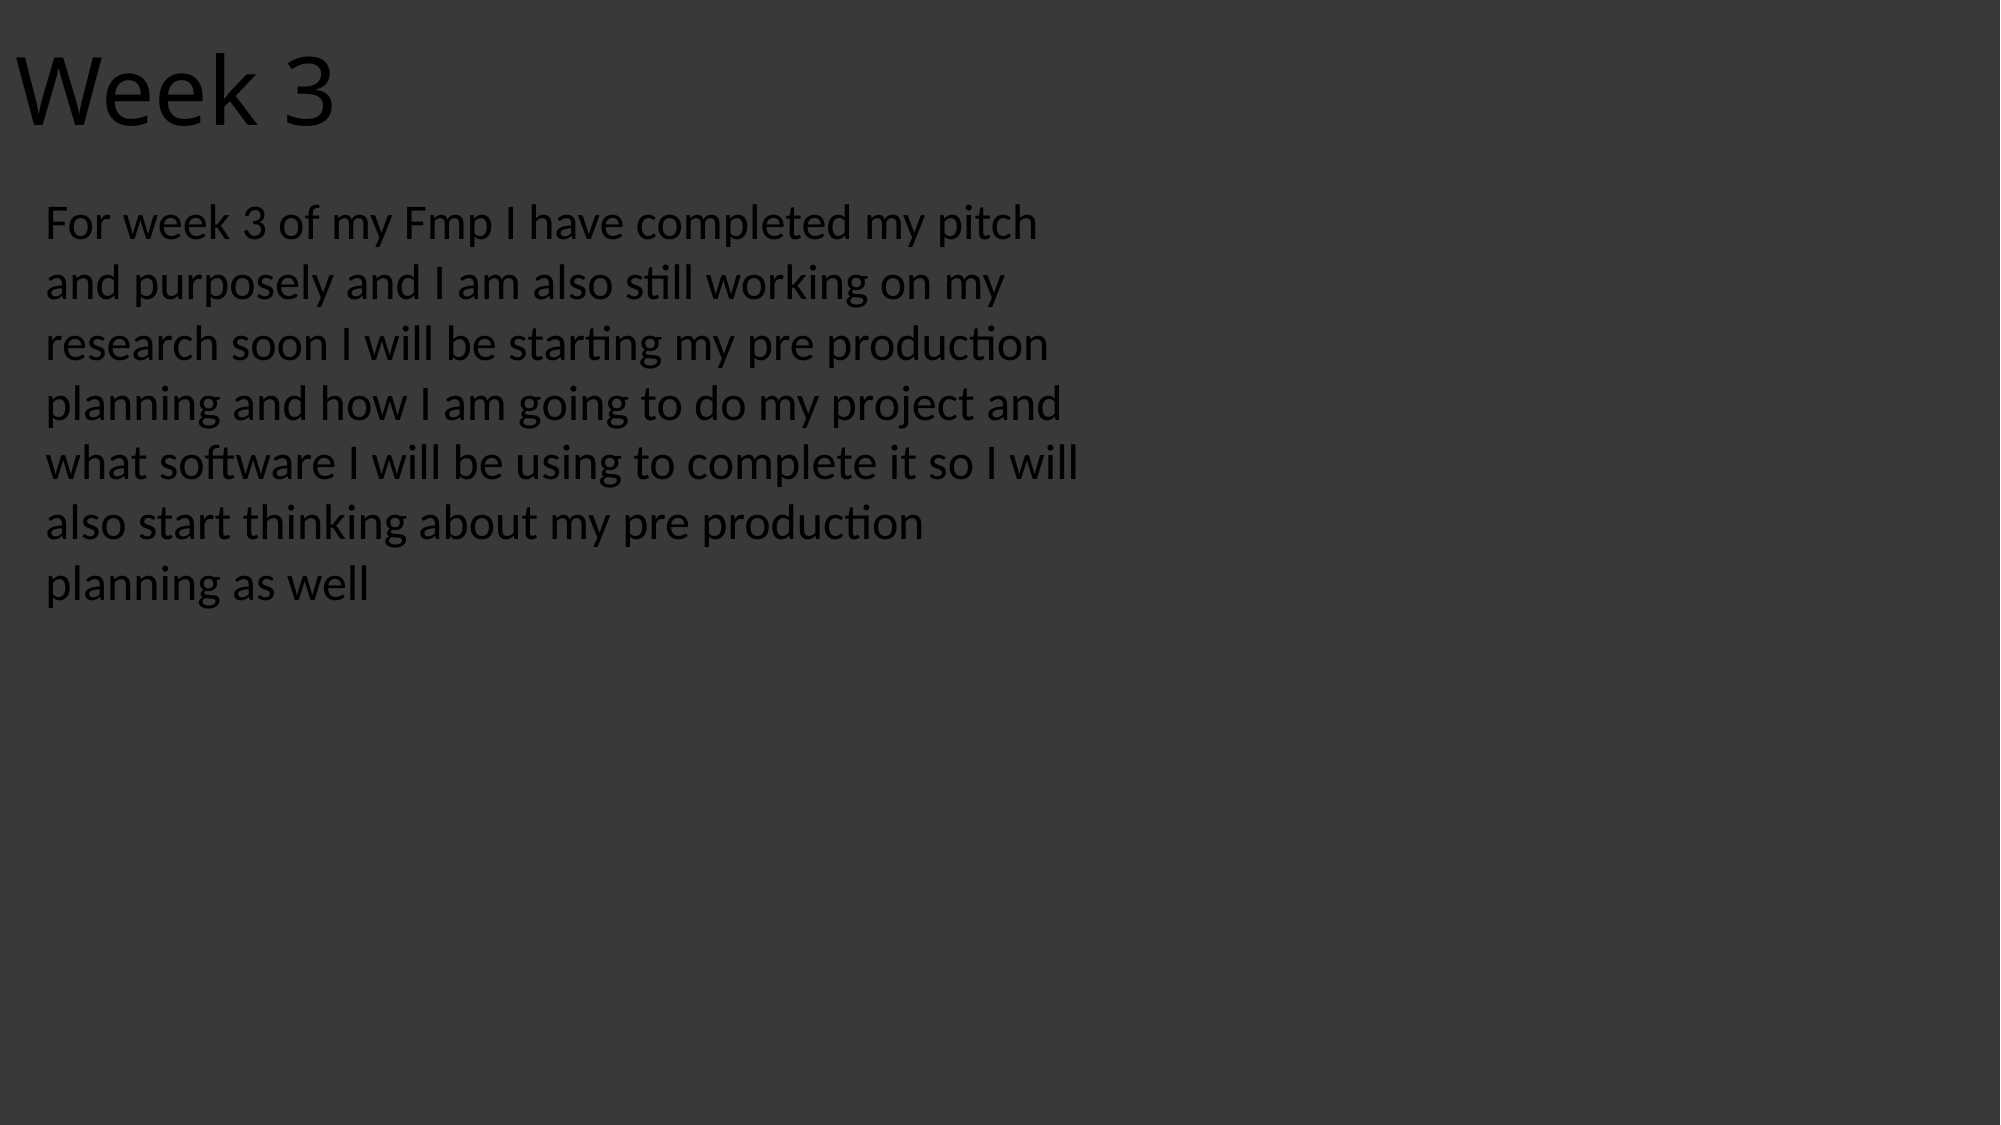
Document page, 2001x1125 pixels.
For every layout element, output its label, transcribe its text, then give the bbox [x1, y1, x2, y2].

title Week 3 [0, 0, 437, 190]
text_box For week 3 of my Fmp I have completed my pitch and purposely and I am also still working on my research soon I will be starting my pre production planning and how I am going to do my project and what software I will be using to complete it so I will also start thinking about my pre production planning as well [30, 182, 1096, 618]
